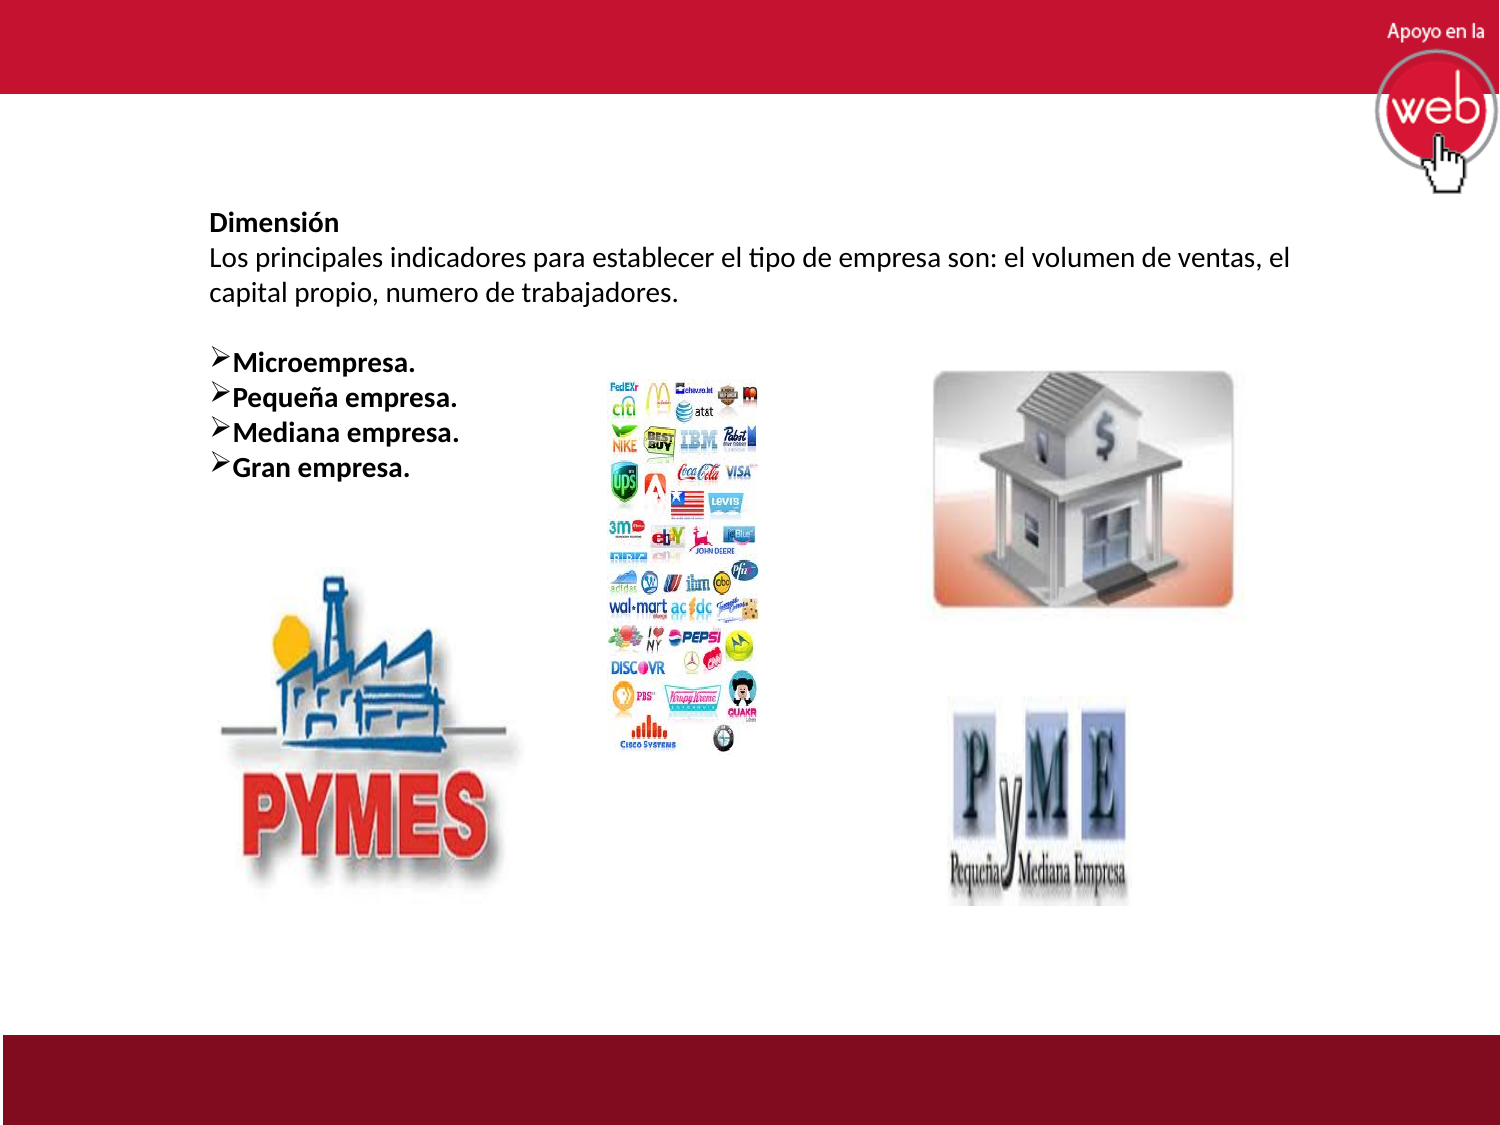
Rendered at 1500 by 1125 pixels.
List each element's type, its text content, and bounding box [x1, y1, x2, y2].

text_box Dimensión Los principales indicadores para establecer el tipo de empresa son: el volumen de ventas, el capital propio, numero de trabajadores. Microempresa. Pequeña empresa. Mediana empresa. Gran empresa. [194, 196, 1324, 491]
picture [0, 0, 1500, 1125]
